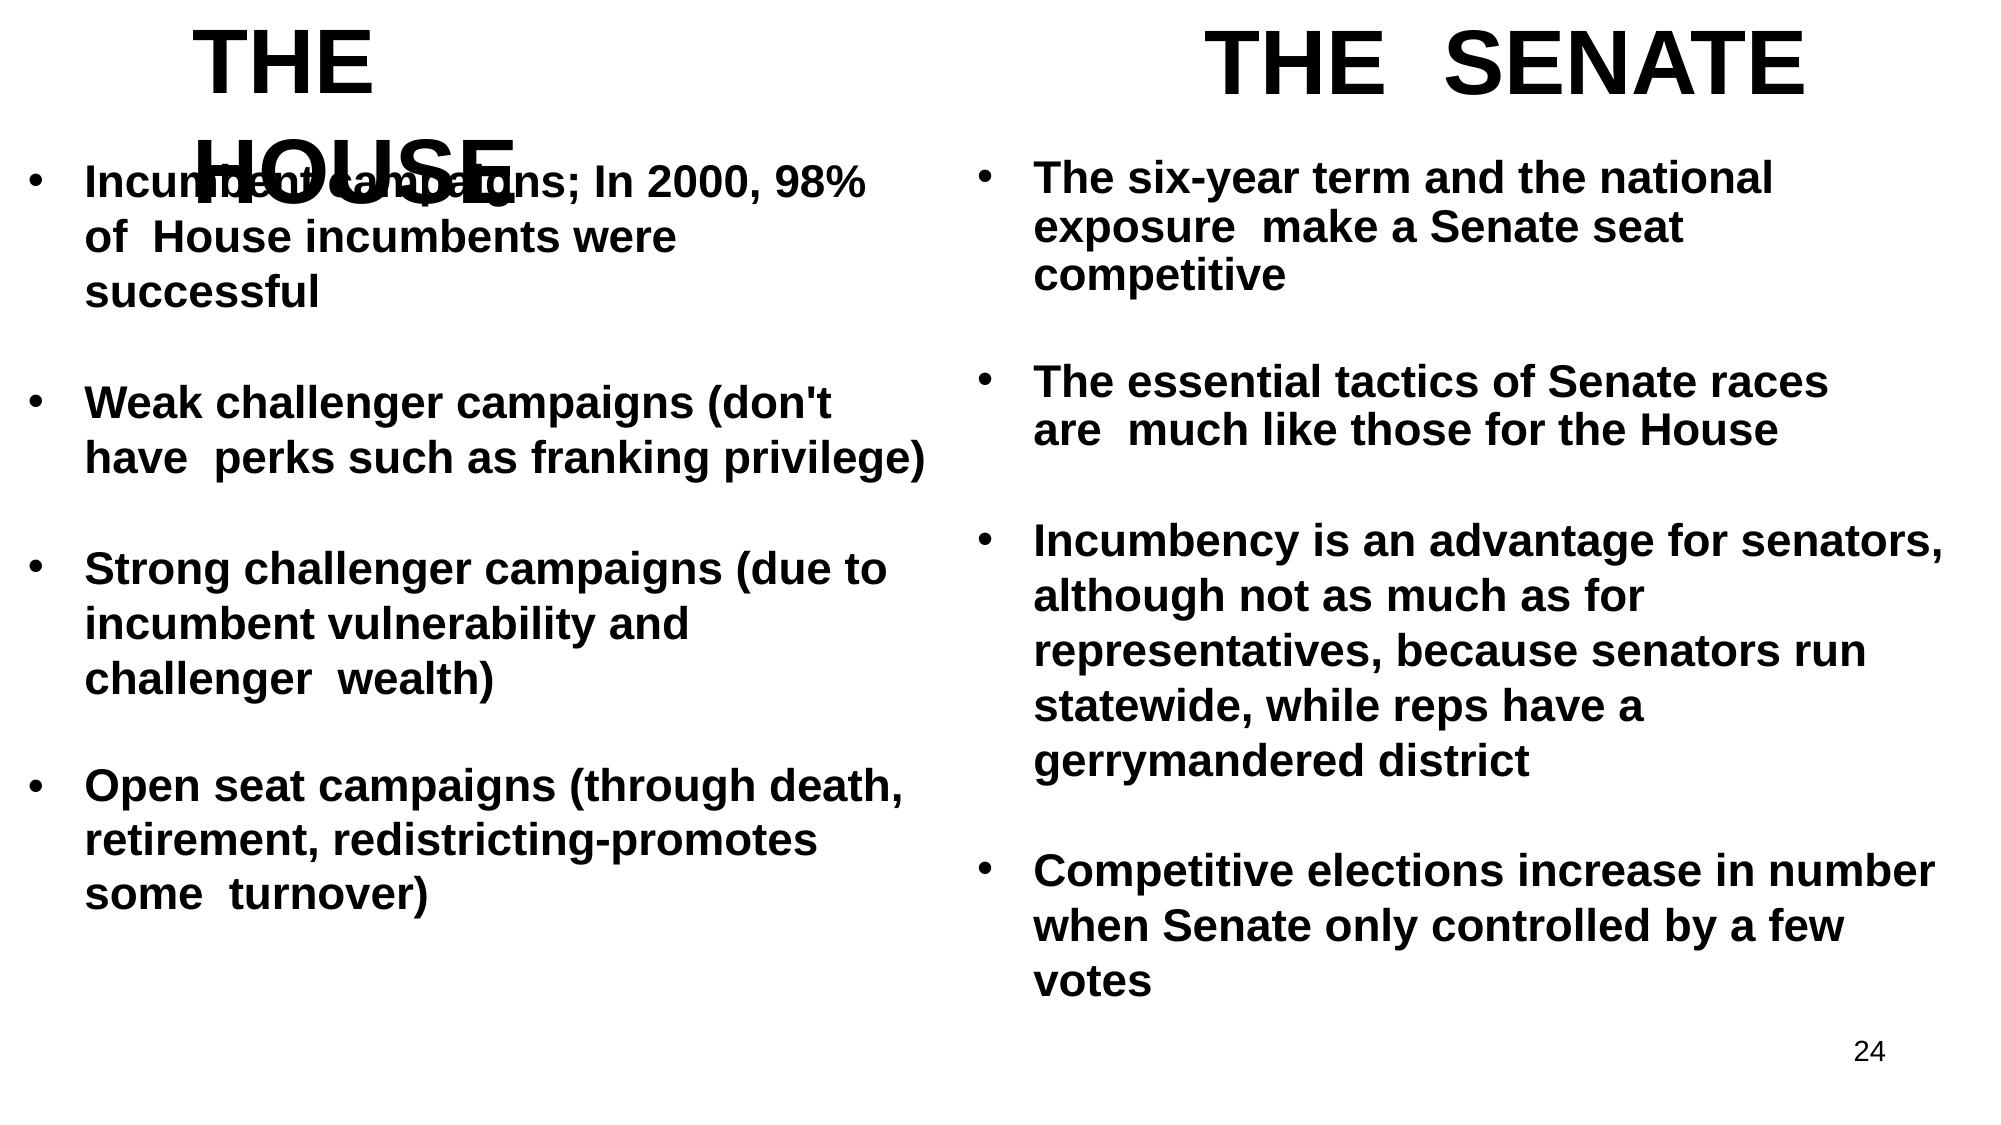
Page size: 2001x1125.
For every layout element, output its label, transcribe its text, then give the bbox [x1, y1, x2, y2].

text_box 24 [1849, 1031, 1891, 1067]
list Incumbent campaigns; In 2000, 98% of House incumbents were successful Weak challenger campaigns (don't have perks such as franking privilege) Strong challenger campaigns (due to incumbent vulnerability and challenger wealth) Open seat campaigns (through death, retirement, redistricting‑promotes some turnover) [25, 149, 938, 921]
title THE HOUSE [190, 0, 730, 149]
text_box THE SENATE [1025, 1, 1958, 113]
text_box The six‑year term and the national exposure make a Senate seat competitive The essential tactics of Senate races are much like those for the House Incumbency is an advantage for senators, although not as much as for representatives, because senators run statewide, while reps have a gerrymandered district Competitive elections increase in number when Senate only controlled by a few votes [974, 149, 1974, 1006]
